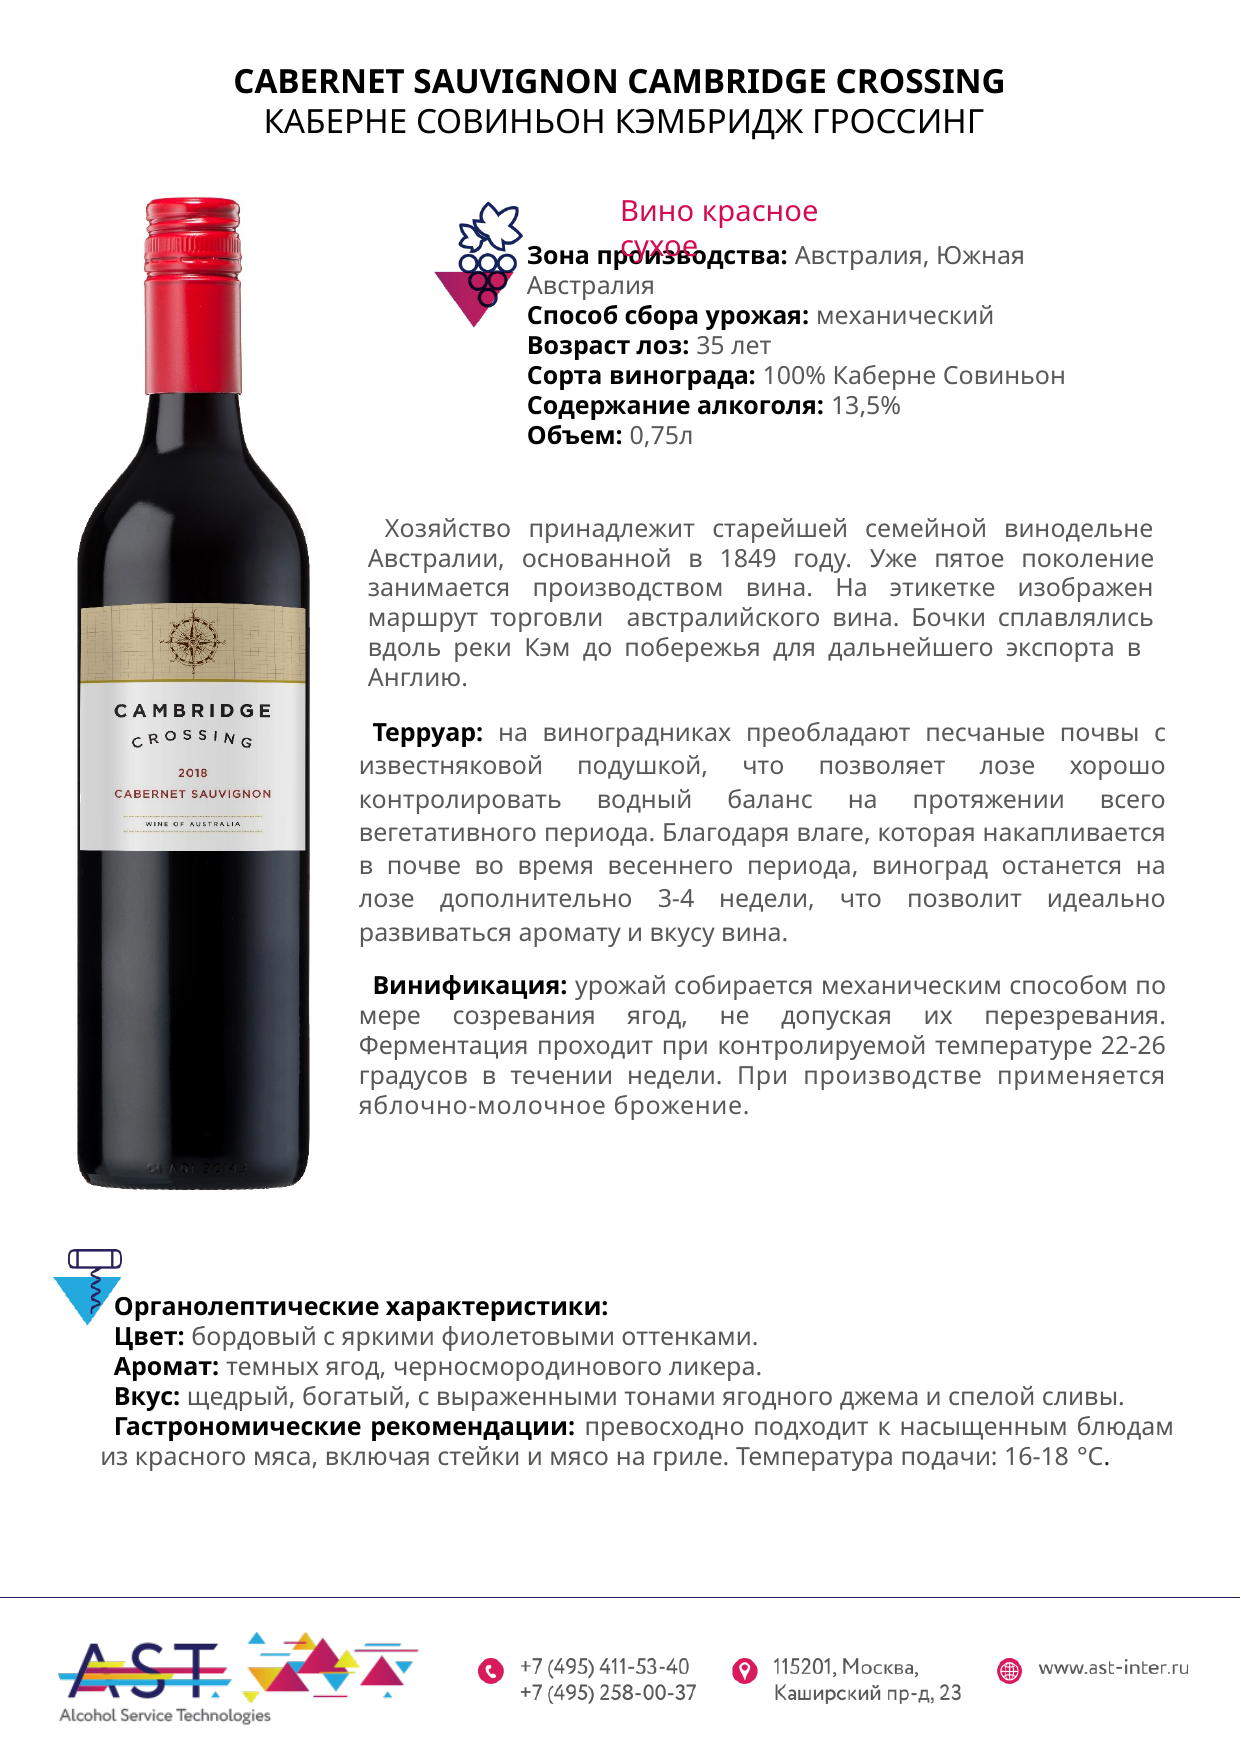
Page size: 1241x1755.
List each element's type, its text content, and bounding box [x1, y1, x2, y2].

picture [478, 1658, 1188, 1705]
text_box Органолептические характеристики: Цвет: бордовый с яркими фиолетовыми оттенками. Аромат: темных ягод, черносмородинового ликера. Вкус: щедрый, богатый, с выраженными тонами ягодного джема и спелой сливы. Гастрономические рекомендации: превосходно подходит к насыщенным блюдам из красного мяса, включая стейки и мясо на гриле. Температура подачи: 16-18 °C. [100, 1290, 1176, 1501]
text_box Зона производства: Австралия, Южная Австралия Способ сбора урожая: механический Возраст лоз: 35 лет Сорта винограда: 100% Каберне Совиньон Содержание алкоголя: 13,5% Объем: 0,75л [526, 239, 1152, 450]
text_box Хозяйство принадлежит старейшей семейной винодельне Австралии, основанной в 1849 году. Уже пятое поколение занимается производством вина. На этикетке изображен маршрут торговли австралийского вина. Бочки сплавлялись вдоль реки Кэм до побережья для дальнейшего экспорта в Англию. [353, 504, 1170, 729]
text_box Вино красное сухое [620, 191, 903, 262]
picture [58, 1632, 420, 1728]
text_box Терруар: на виноградниках преобладают песчаные почвы с известняковой подушкой, что позволяет лозе хорошо контролировать водный баланс на протяжении всего вегетативного периода. Благодаря влаге, которая накапливается в почве во время весеннего периода, виноград останется на лозе дополнительно 3-4 недели, что позволит идеально развиваться аромату и вкусу вина. [358, 729, 1168, 980]
picture [433, 199, 523, 330]
picture [52, 1231, 125, 1326]
picture [58, 175, 327, 1207]
text_box CABERNET SAUVIGNON CAMBRIDGE CROSSING КАБЕРНЕ СОВИНЬОН КЭМБРИДЖ ГРОССИНГ [0, 59, 1241, 140]
text_box Винификация: урожай собирается механическим способом по мере созревания ягод, не допуская их перезревания. Ферментация проходит при контролируемой температуре 22-26 градусов в течении недели. При производстве применяется яблочно-молочное брожение. [358, 980, 1168, 1180]
